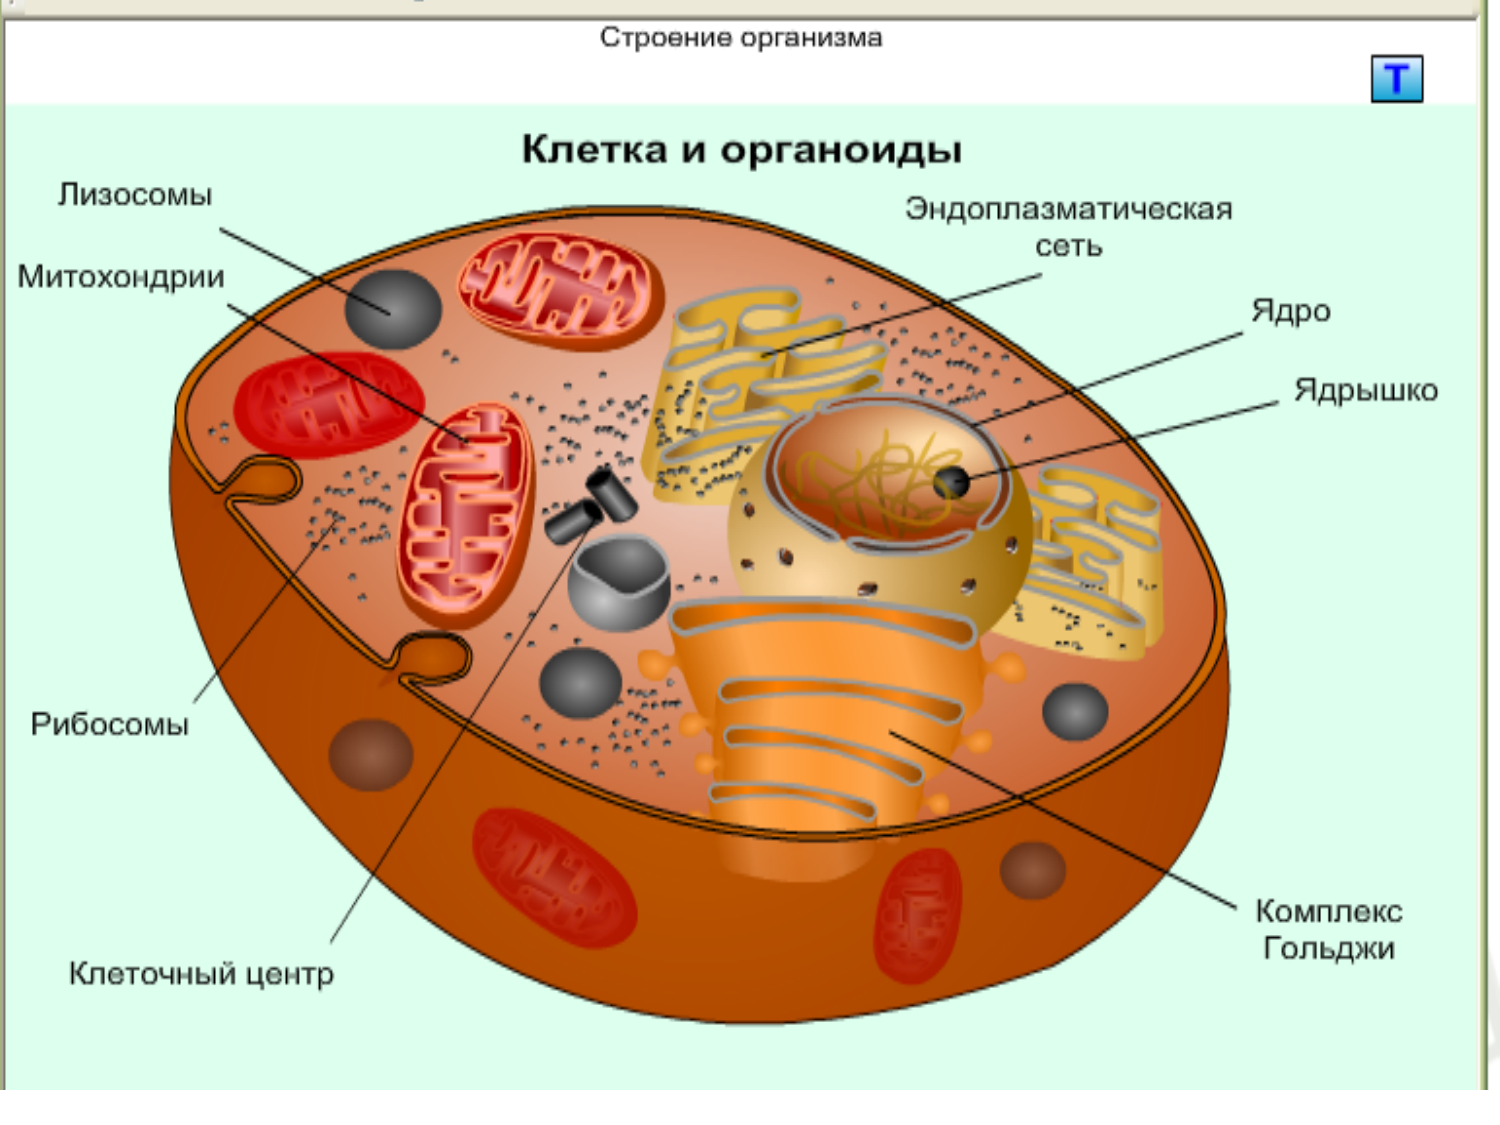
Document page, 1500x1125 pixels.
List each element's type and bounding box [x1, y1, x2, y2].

list [0, 0, 1500, 1090]
